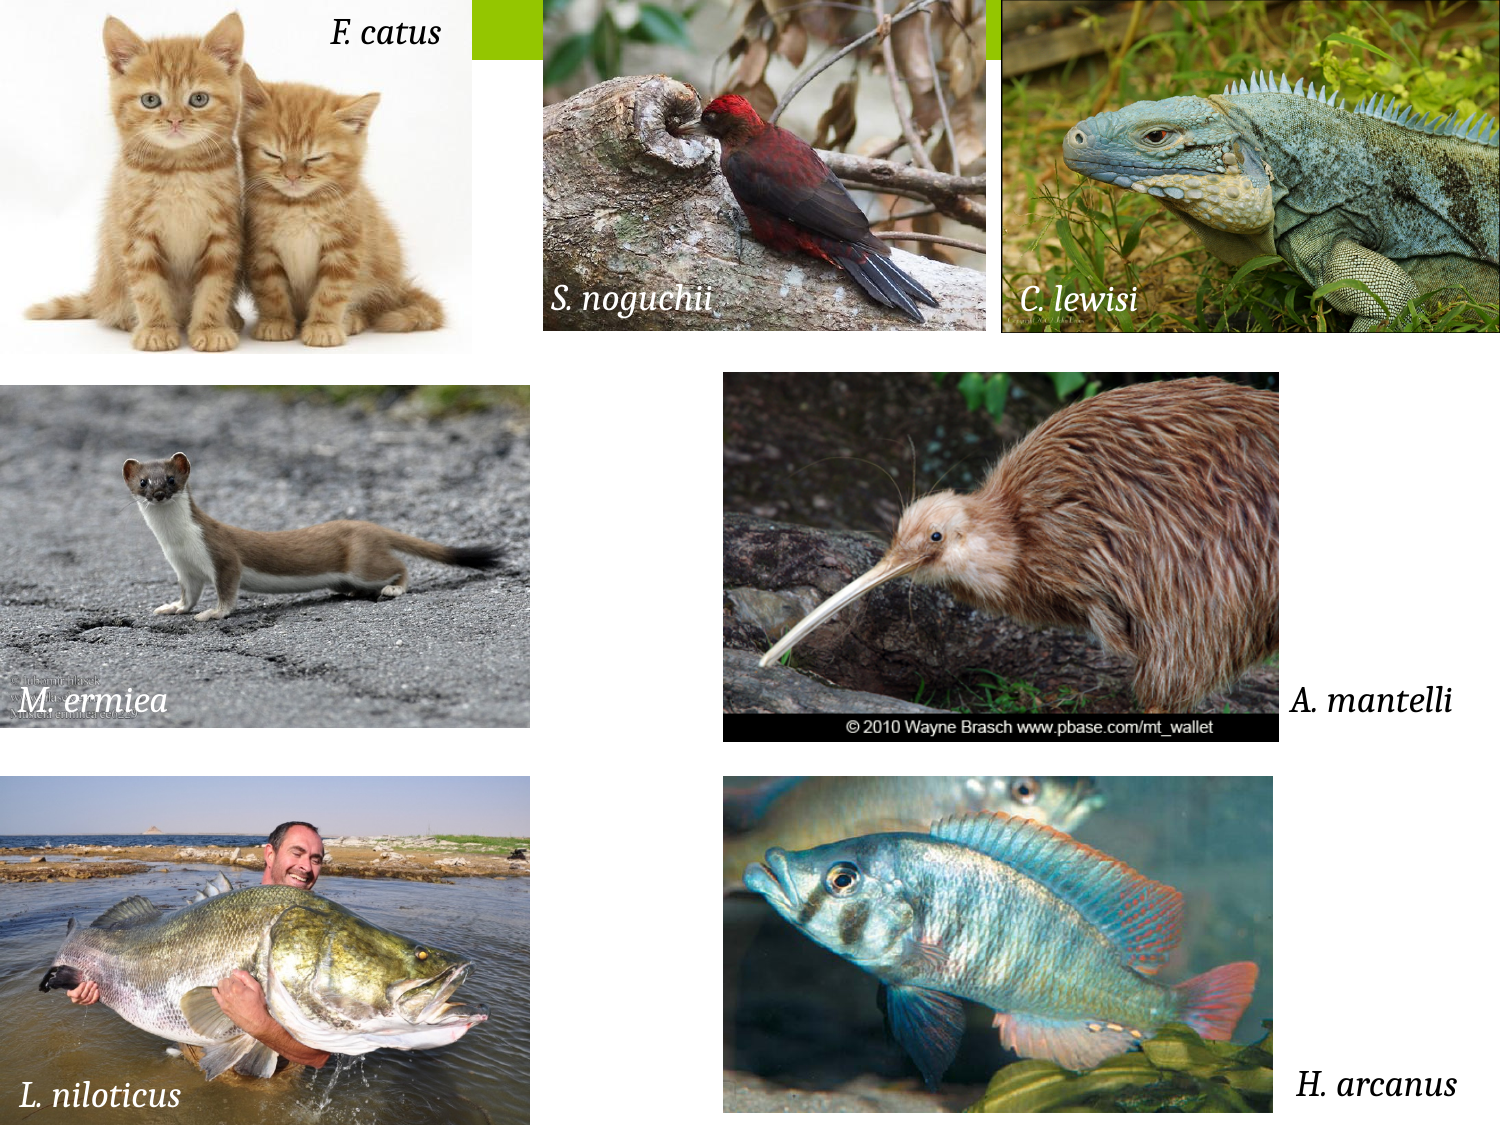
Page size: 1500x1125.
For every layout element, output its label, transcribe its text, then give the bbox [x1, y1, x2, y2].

text_box S. noguchii [536, 265, 729, 371]
picture [543, 0, 986, 331]
picture [1000, 0, 1500, 333]
text_box H. arcanus [1281, 1051, 1473, 1112]
picture [723, 372, 1279, 742]
picture [723, 776, 1273, 1113]
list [0, 0, 472, 354]
picture [0, 385, 530, 729]
picture [0, 776, 530, 1125]
text_box A. mantelli [1289, 667, 1469, 727]
